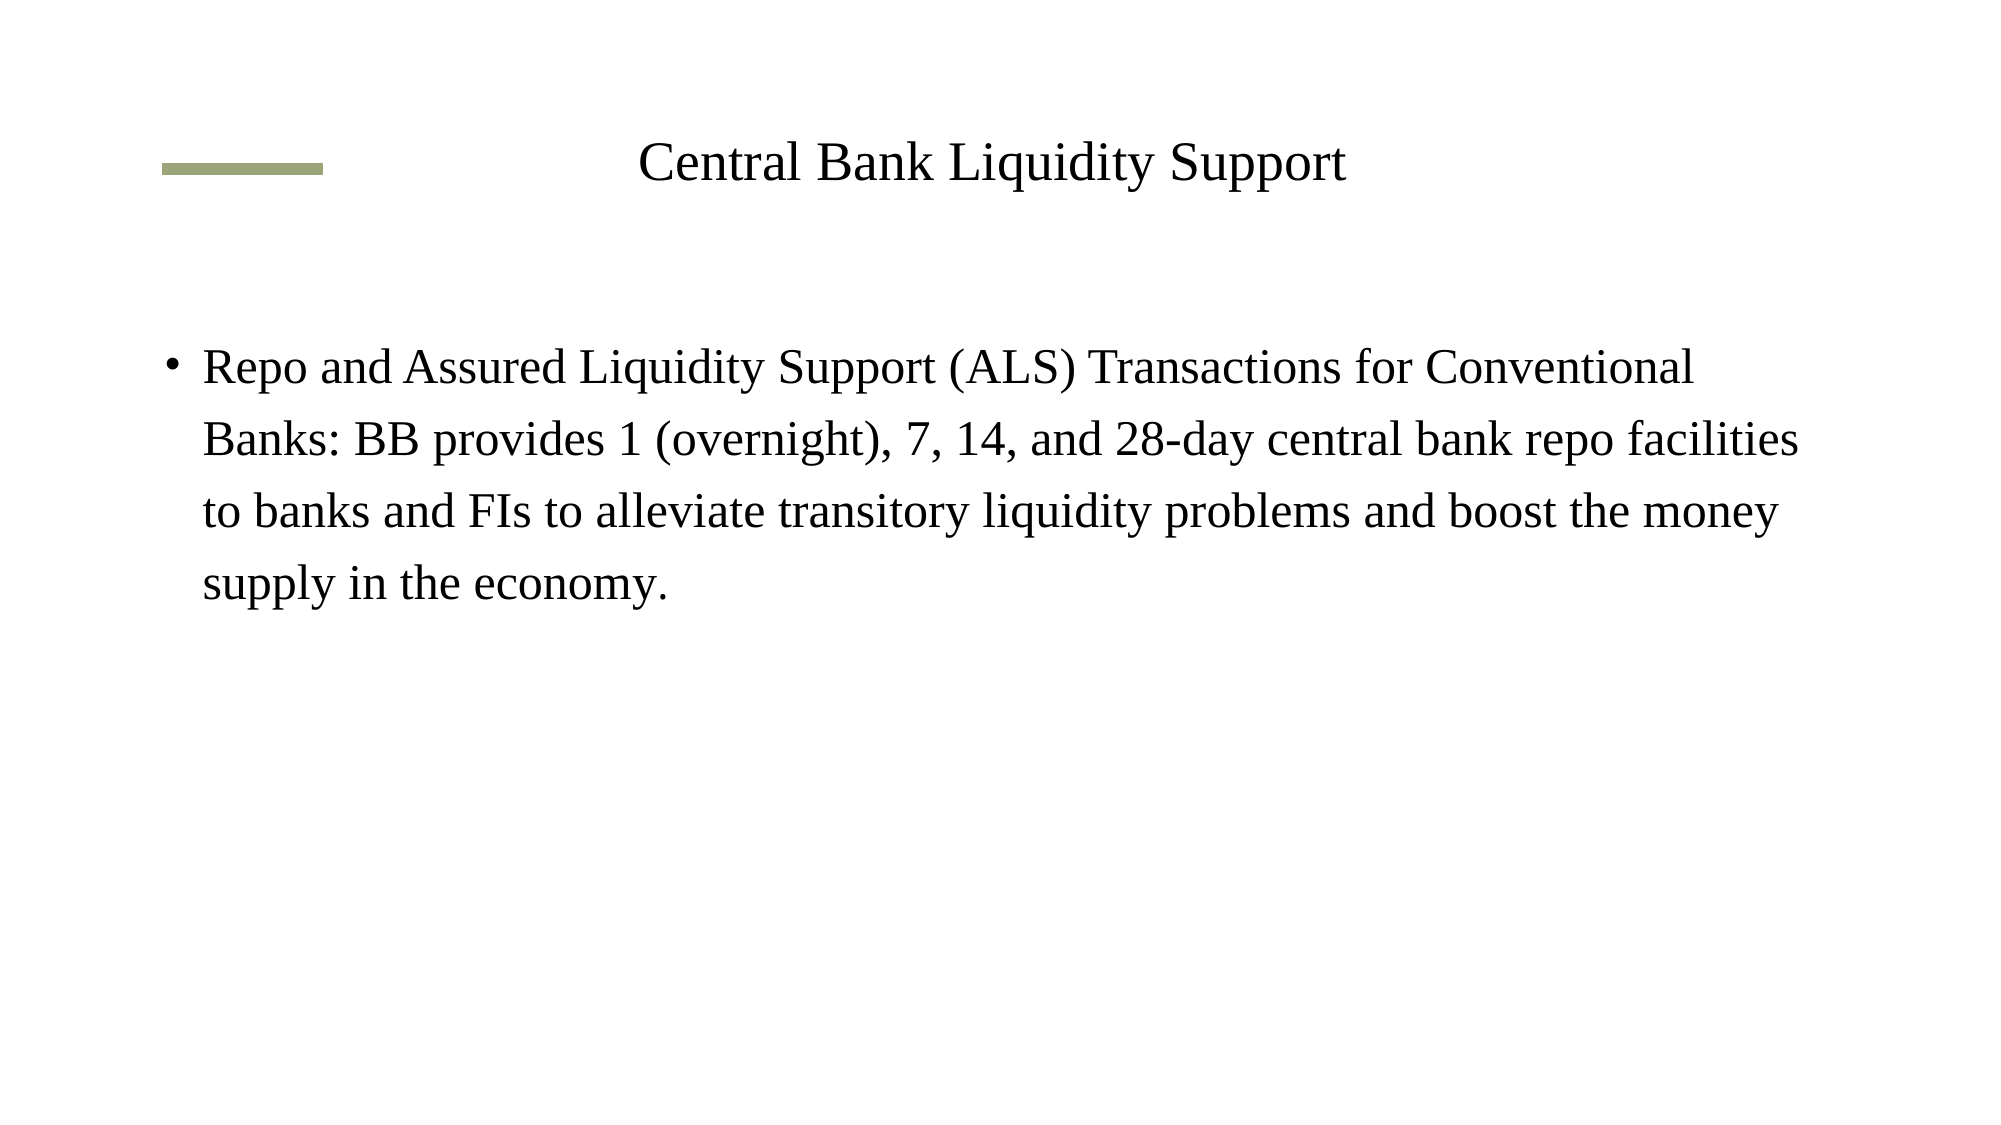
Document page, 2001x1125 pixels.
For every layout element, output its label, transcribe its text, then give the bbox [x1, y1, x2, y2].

list Repo and Assured Liquidity Support (ALS) Transactions for Conventional Banks: BB provides 1 (overnight), 7, 14, and 28-day central bank repo facilities to banks and FIs to alleviate transitory liquidity problems and boost the money supply in the economy. [150, 314, 1850, 975]
title Central Bank Liquidity Support [150, 116, 1850, 267]
